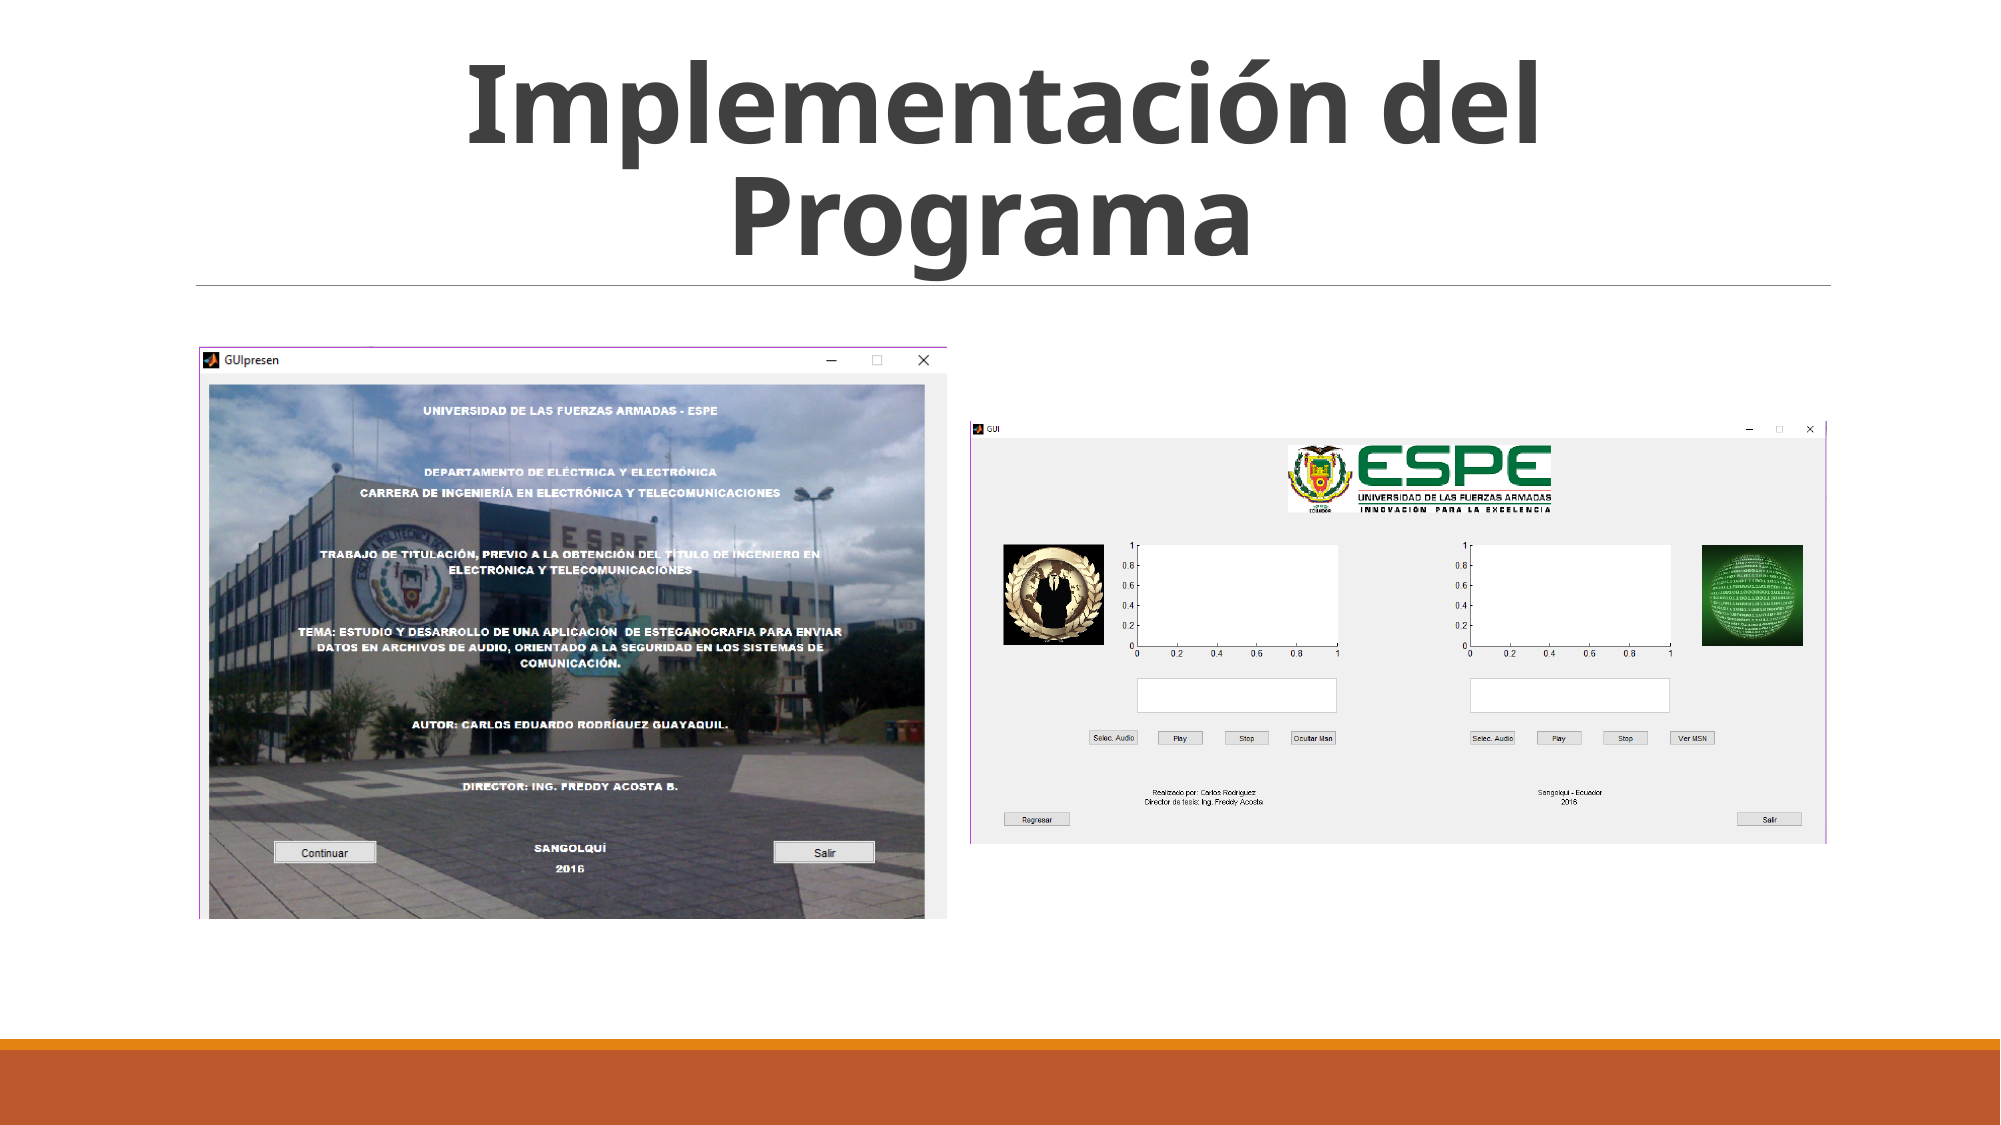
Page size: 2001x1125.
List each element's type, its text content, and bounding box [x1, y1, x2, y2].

picture [969, 420, 1827, 845]
title Implementación del Programa [180, 47, 1830, 285]
picture [199, 346, 948, 920]
